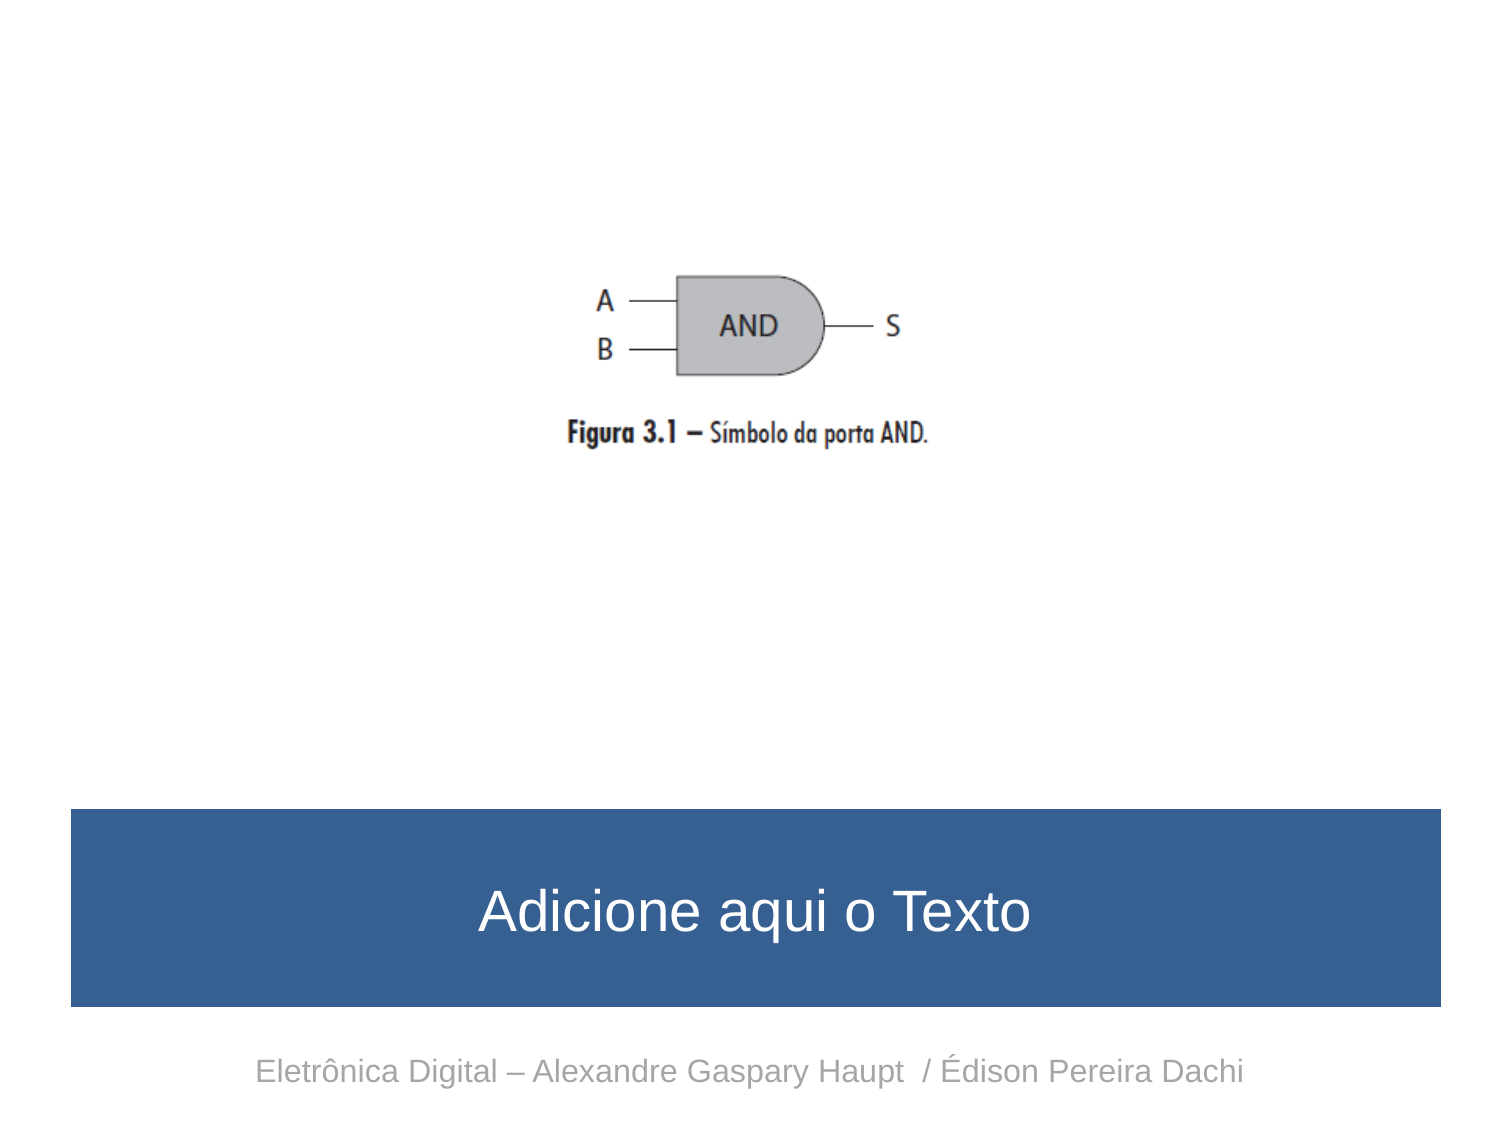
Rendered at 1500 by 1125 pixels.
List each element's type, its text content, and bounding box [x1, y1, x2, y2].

footer Eletrônica Digital – Alexandre Gaspary Haupt / Édison Pereira Dachi [0, 1042, 1500, 1103]
picture [537, 255, 963, 487]
text_box Adicione aqui o Texto [70, 808, 1442, 1008]
